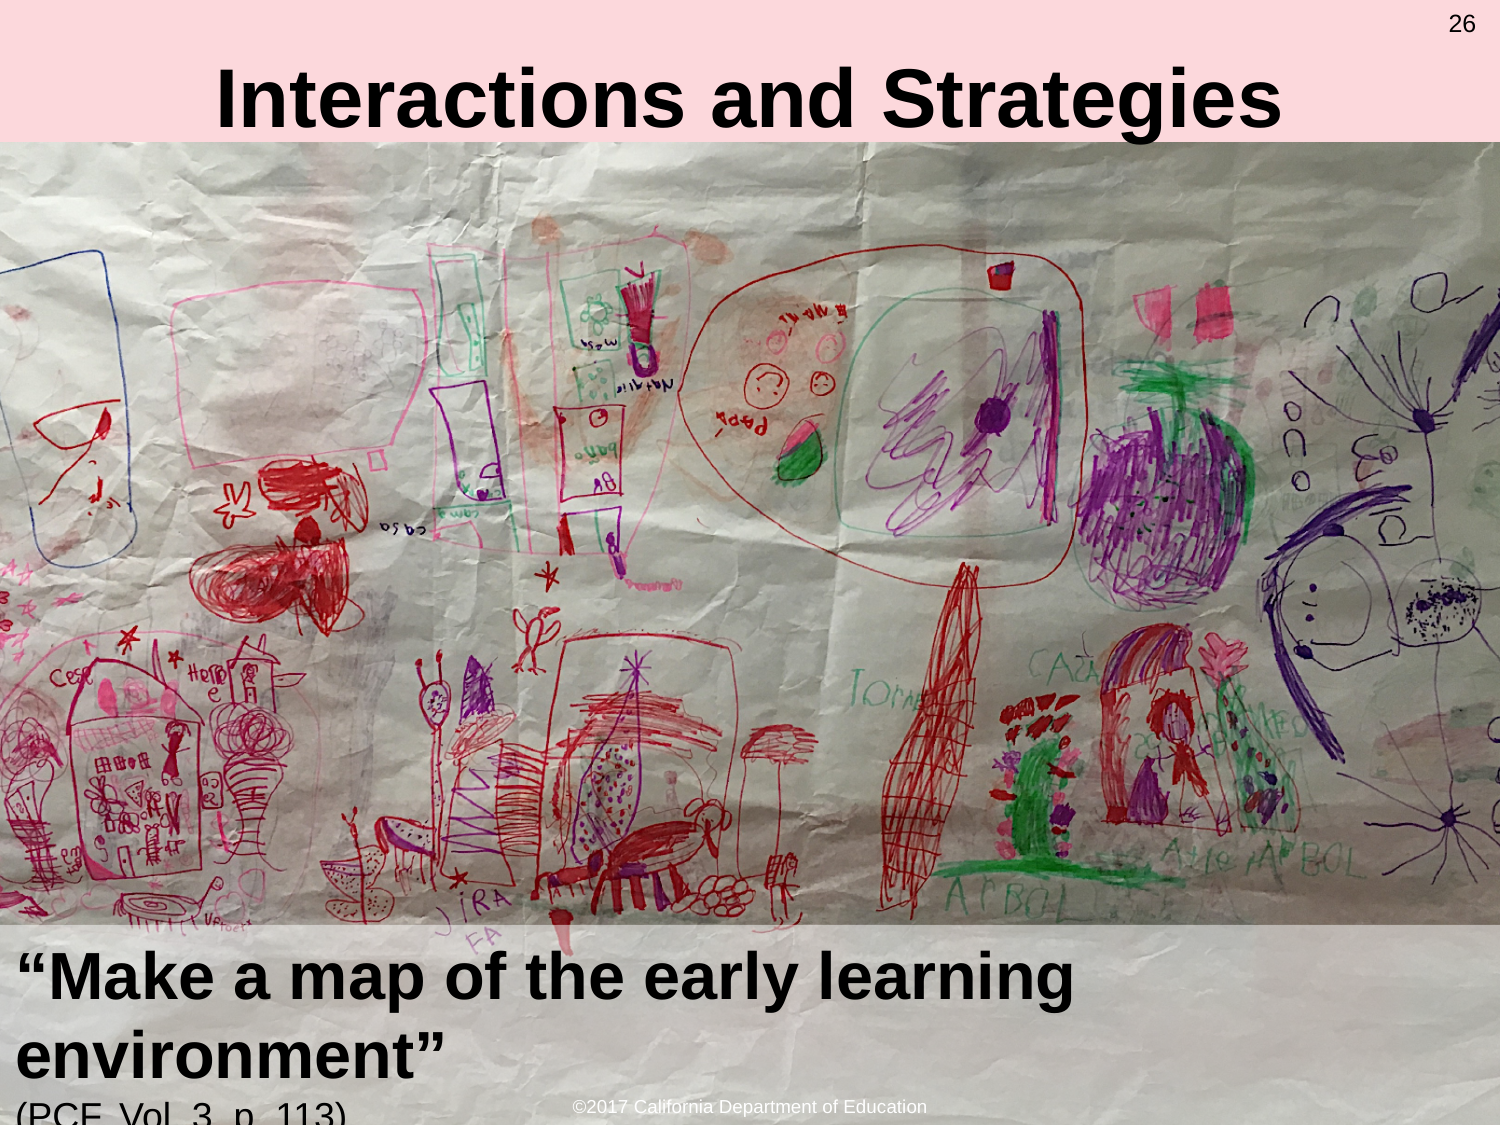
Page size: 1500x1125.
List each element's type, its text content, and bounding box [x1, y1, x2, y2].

title Interactions and Strategies [75, 0, 1425, 140]
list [0, 142, 1500, 1125]
slide_number 26 [1425, 0, 1500, 60]
